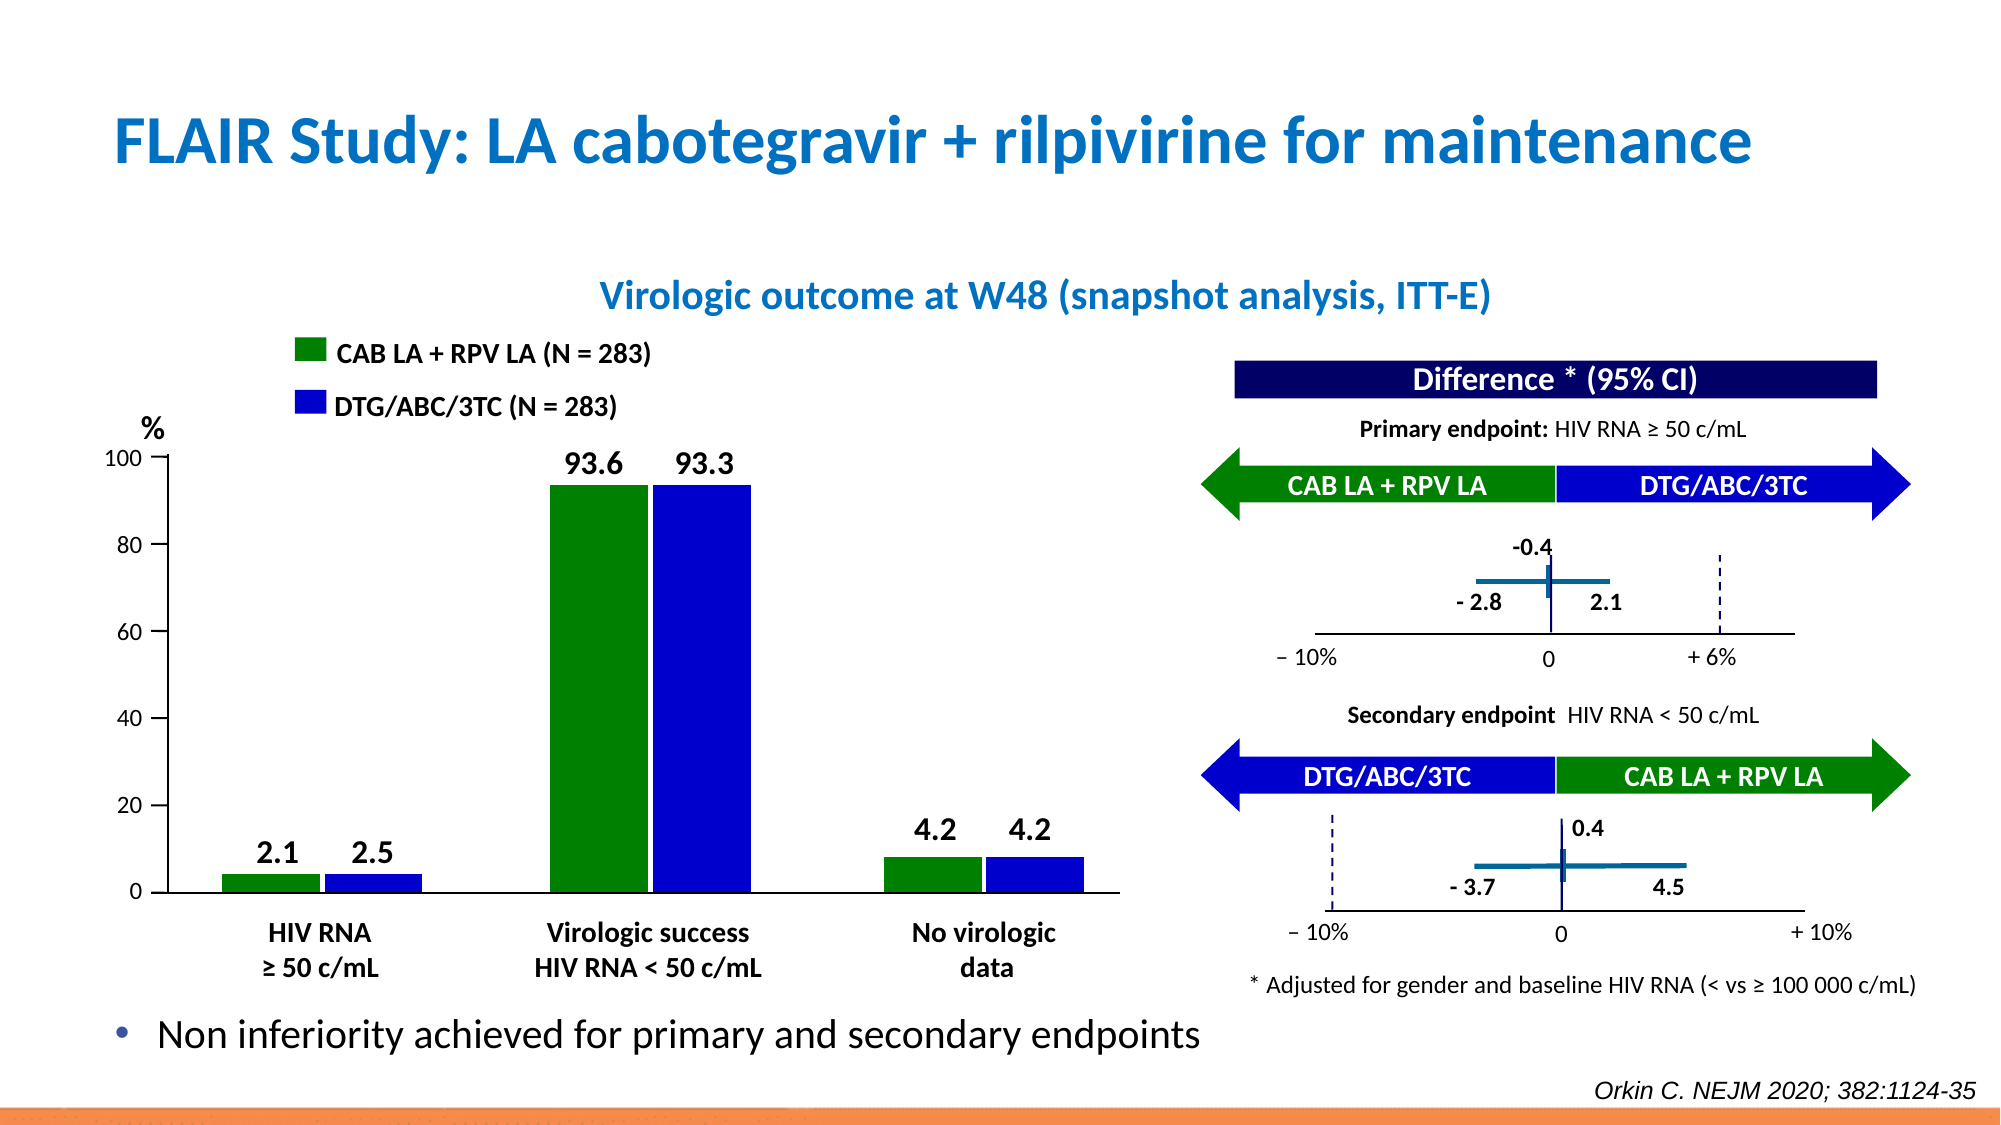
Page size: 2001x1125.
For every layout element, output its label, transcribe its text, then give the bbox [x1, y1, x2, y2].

text_box Orkin C. NEJM 2020; 382:1124-35 [1579, 1070, 1999, 1113]
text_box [1200, 360, 1912, 690]
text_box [103, 334, 1121, 985]
title FLAIR Study: LA cabotegravir + rilpivirine for maintenance [99, 42, 1900, 230]
text_box Non inferiority achieved for primary and secondary endpoints [99, 999, 1900, 1068]
picture [0, 0, 2001, 1125]
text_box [1200, 691, 1934, 1007]
text_box Virologic outcome at W48 (snapshot analysis, ITT-E) [584, 256, 1508, 326]
